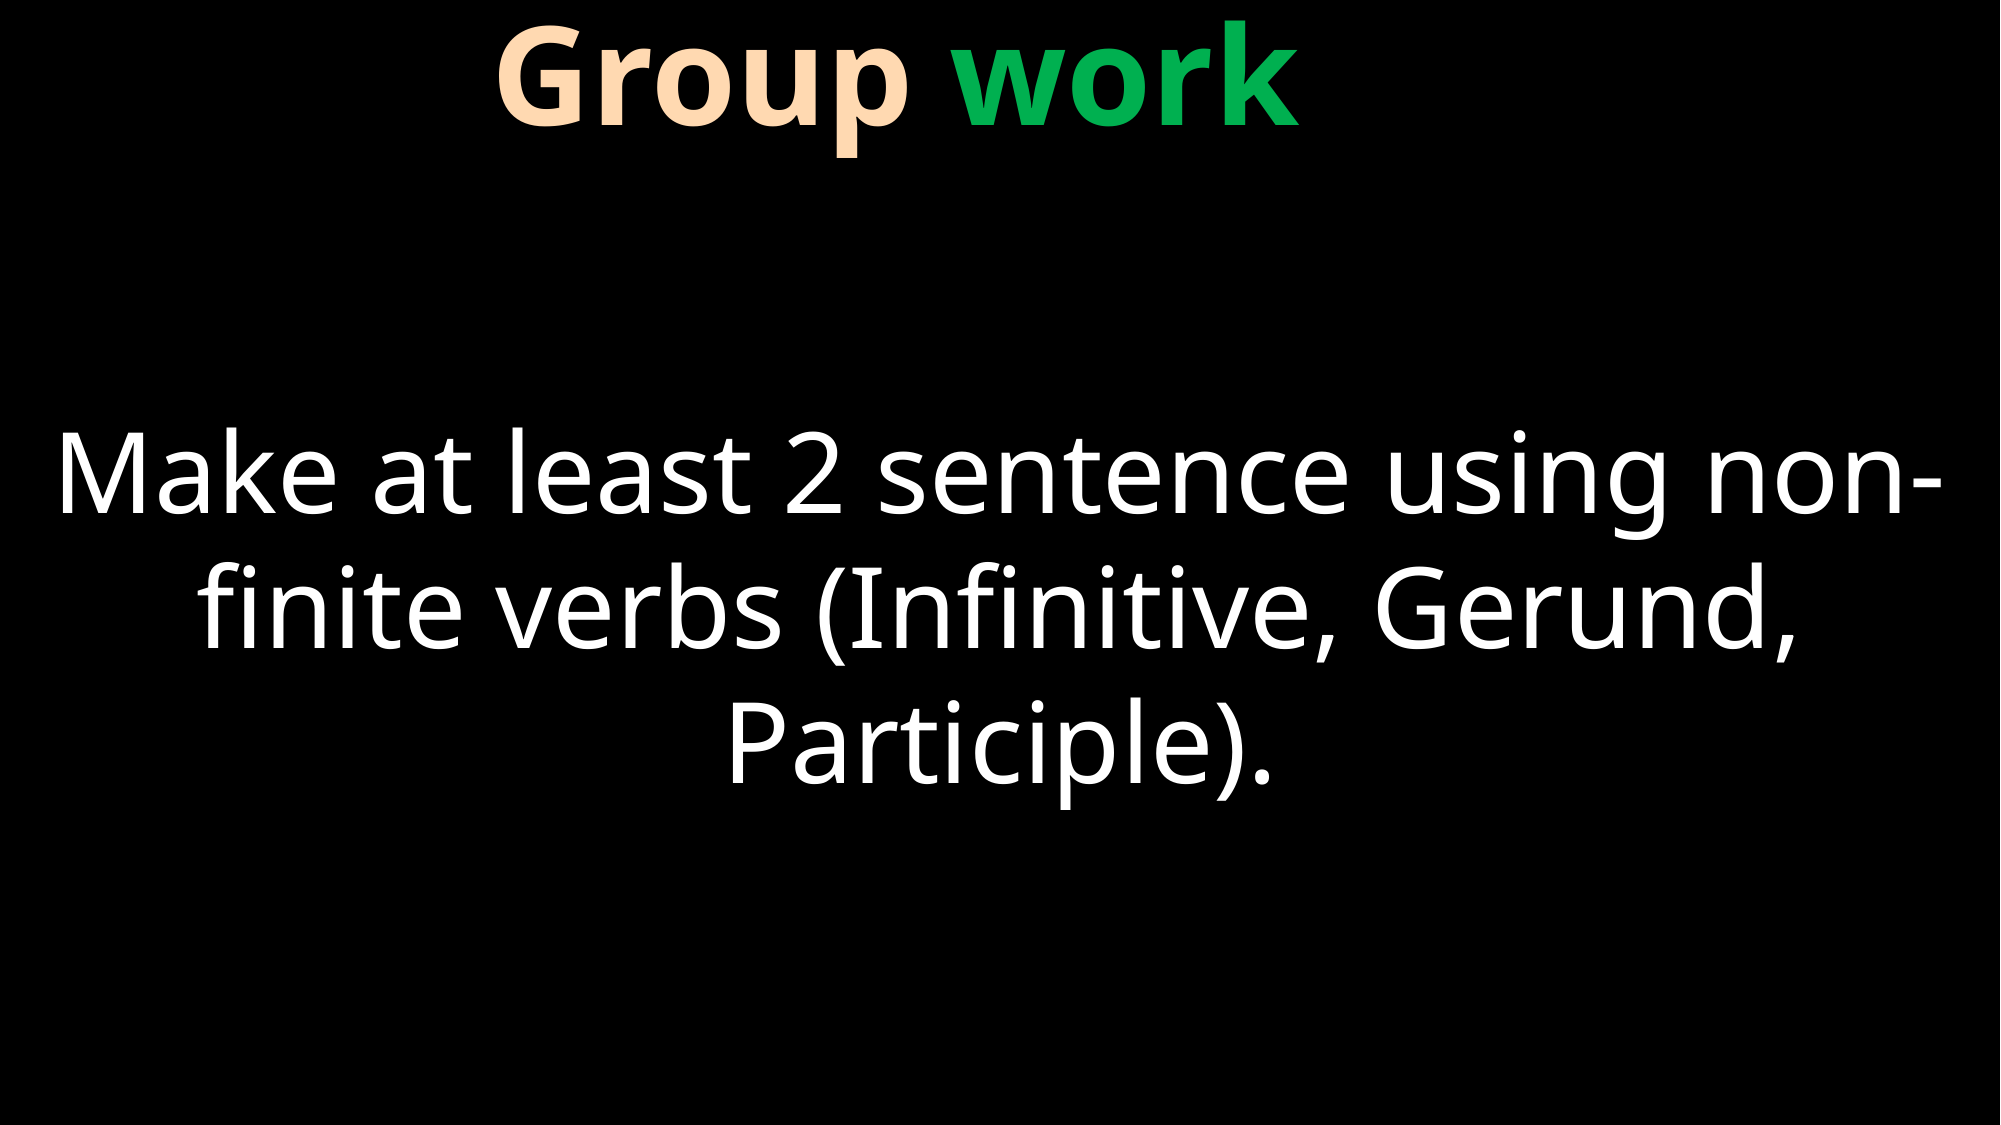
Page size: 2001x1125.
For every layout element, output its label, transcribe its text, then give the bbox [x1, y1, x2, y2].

text_box Make at least 2 sentence using non-finite verbs (Infinitive, Gerund, Participle). [0, 393, 2000, 814]
text_box Group work [422, 0, 1369, 161]
